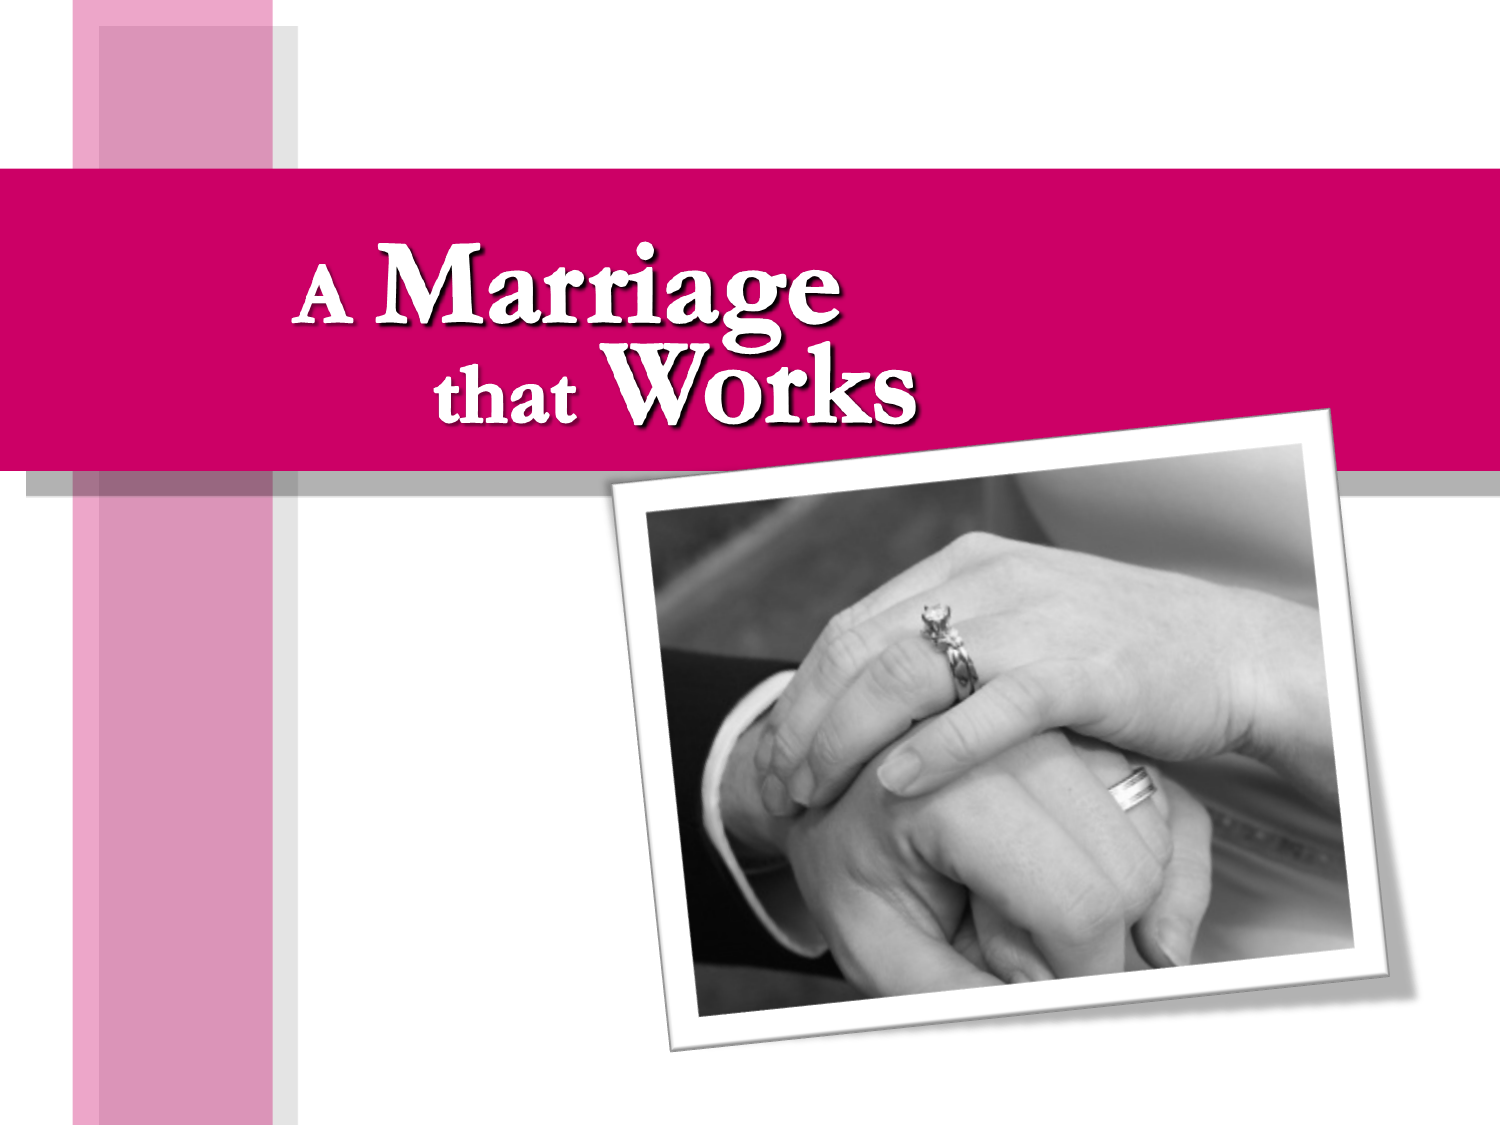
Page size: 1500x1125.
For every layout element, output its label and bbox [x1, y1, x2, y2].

text_box [0, 0, 1500, 1125]
